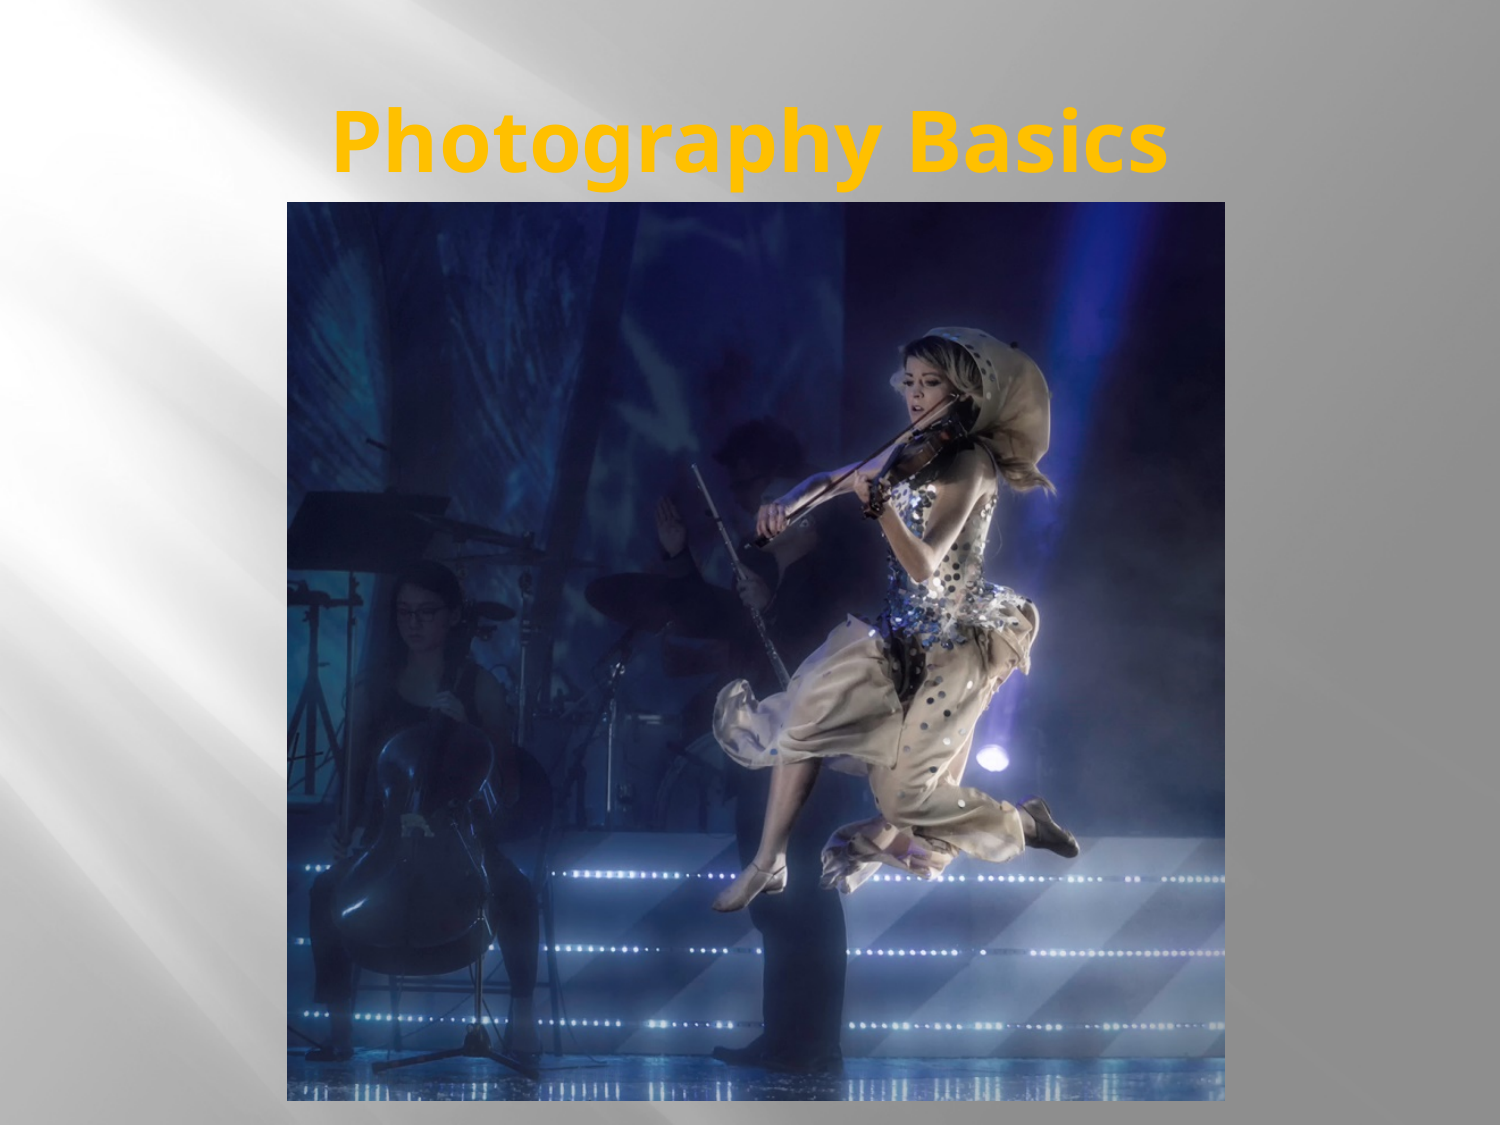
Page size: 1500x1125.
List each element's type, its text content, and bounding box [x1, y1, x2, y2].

picture [287, 201, 1226, 1101]
title Photography Basics [75, 45, 1425, 233]
